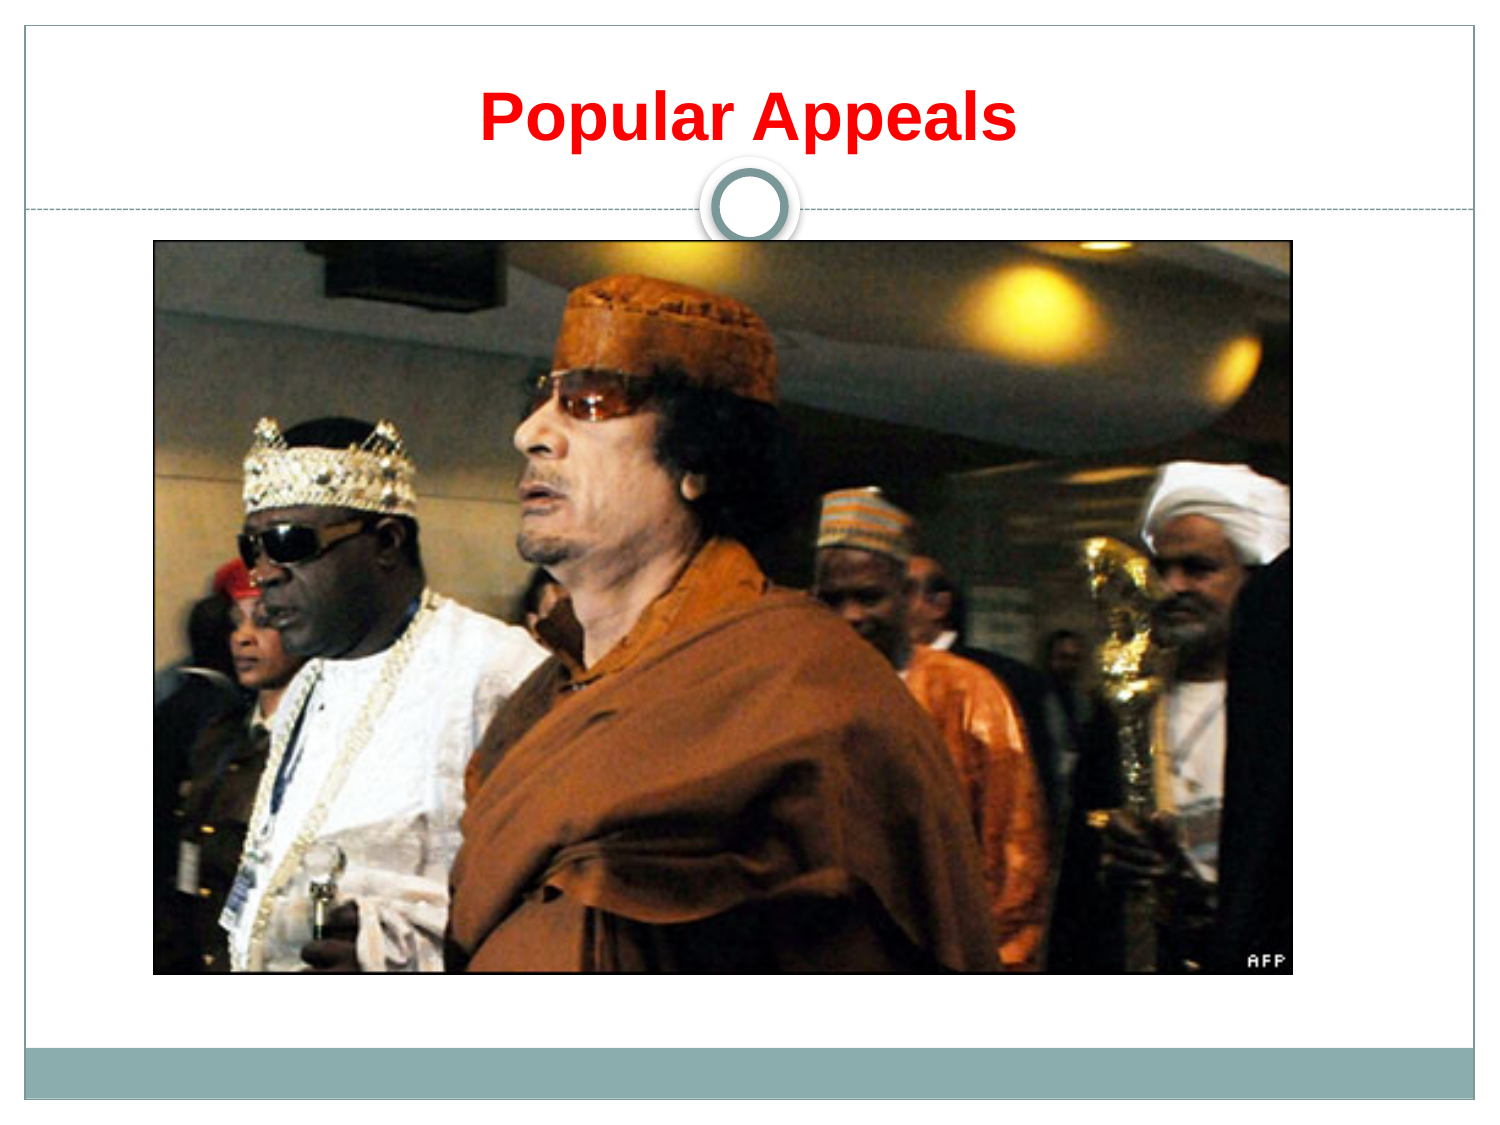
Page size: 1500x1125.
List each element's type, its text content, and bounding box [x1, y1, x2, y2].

title Popular Appeals [49, 37, 1450, 162]
picture [152, 240, 1294, 975]
